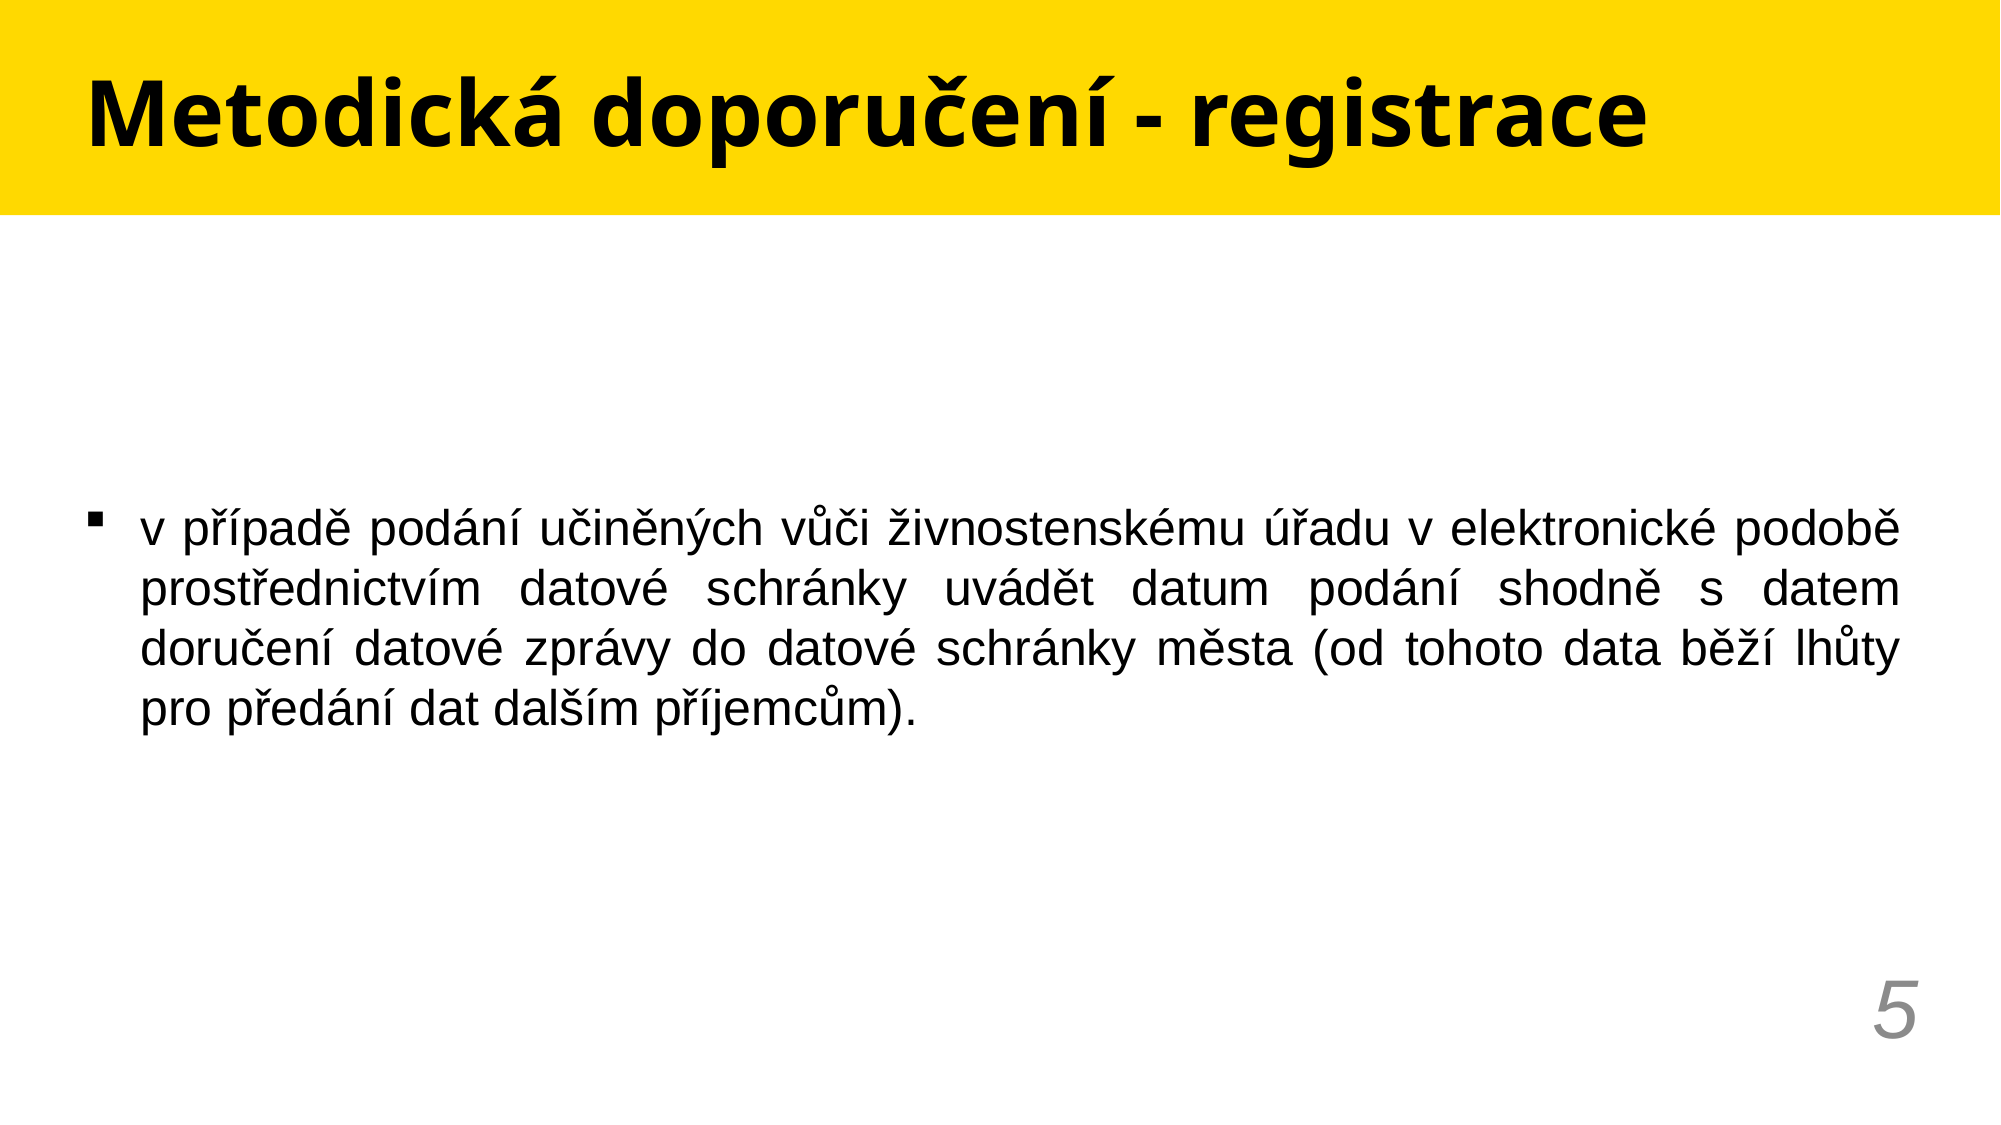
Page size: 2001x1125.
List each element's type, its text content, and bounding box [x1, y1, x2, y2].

title Metodická doporučení - registrace [69, 60, 1918, 214]
list v případě podání učiněných vůči živnostenskému úřadu v elektronické podobě prostřednictvím datové schránky uvádět datum podání shodně s datem doručení datové zprávy do datové schránky města (od tohoto data běží lhůty pro předání dat dalším příjemcům). [69, 275, 1918, 1031]
slide_number 5 [1483, 976, 1934, 1063]
